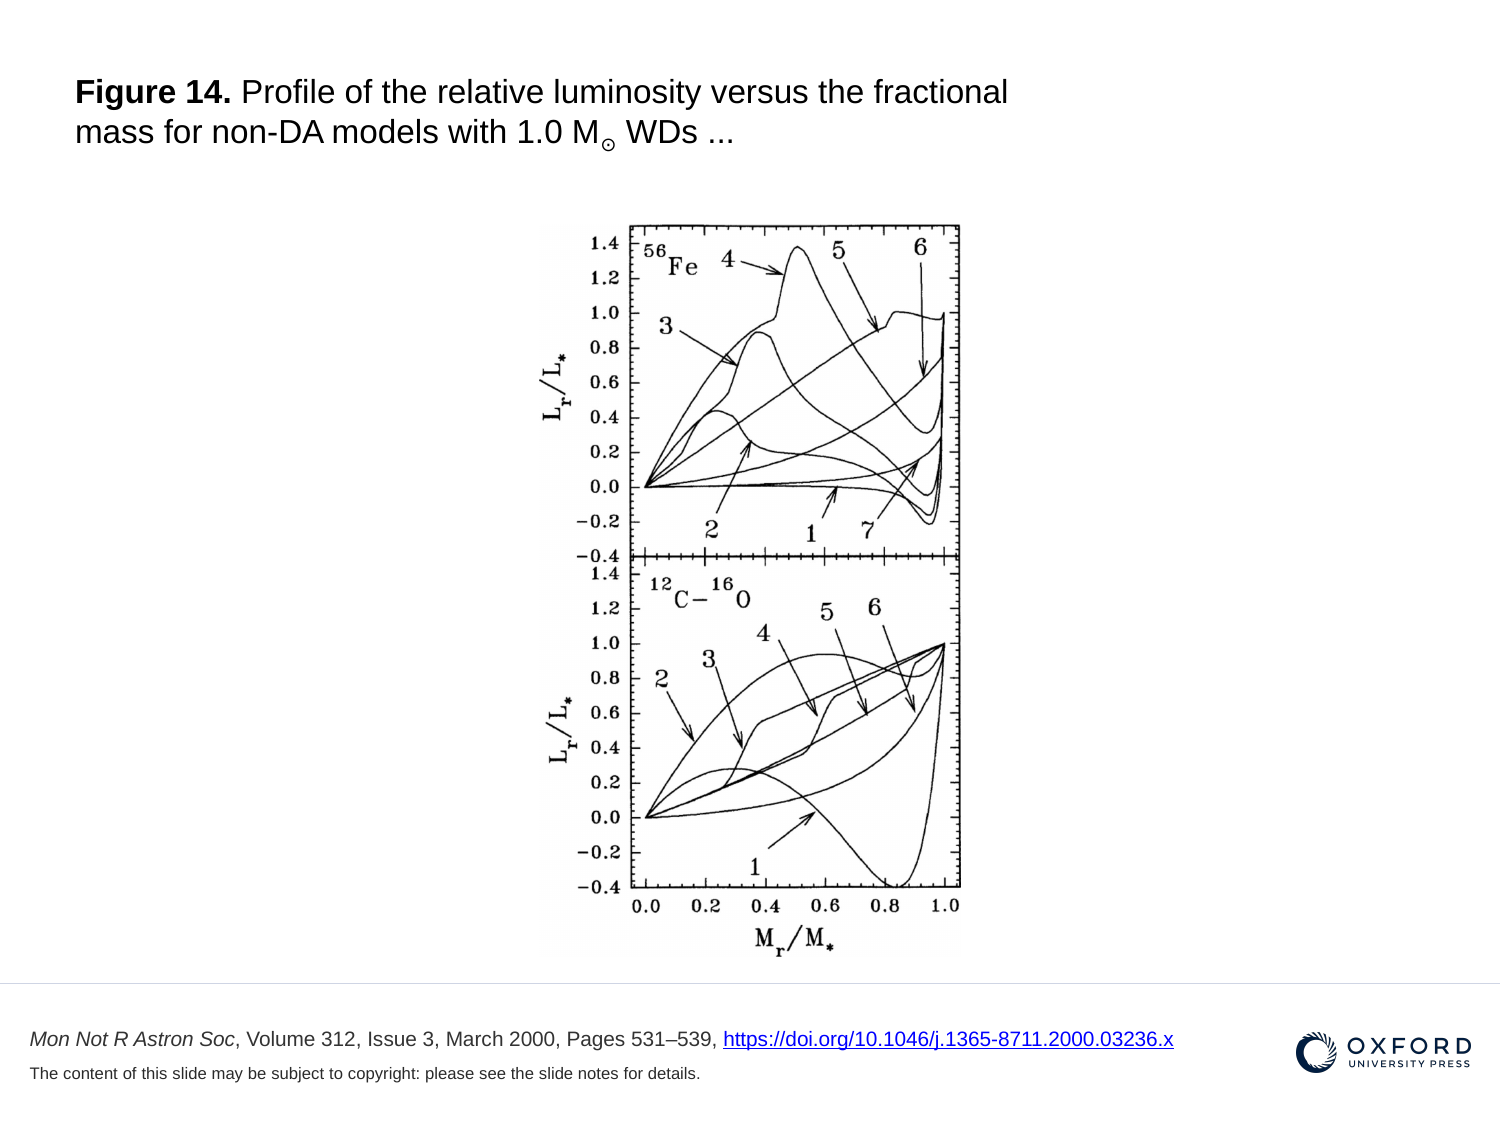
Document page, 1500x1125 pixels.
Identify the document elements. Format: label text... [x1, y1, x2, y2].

title Figure 14. Profile of the relative luminosity versus the fractional mass for non-DA models with 1.0 M⊙ WDs ... [75, 69, 1078, 171]
picture [539, 224, 961, 957]
picture [1296, 1032, 1471, 1073]
footer Mon Not R Astron Soc, Volume 312, Issue 3, March 2000, Pages 531–539, https://doi.org/10.1046/j.1365-8711.2000.03236.x The content of this slide may be subject to copyright: please see the slide notes for details. [0, 983, 1260, 1125]
